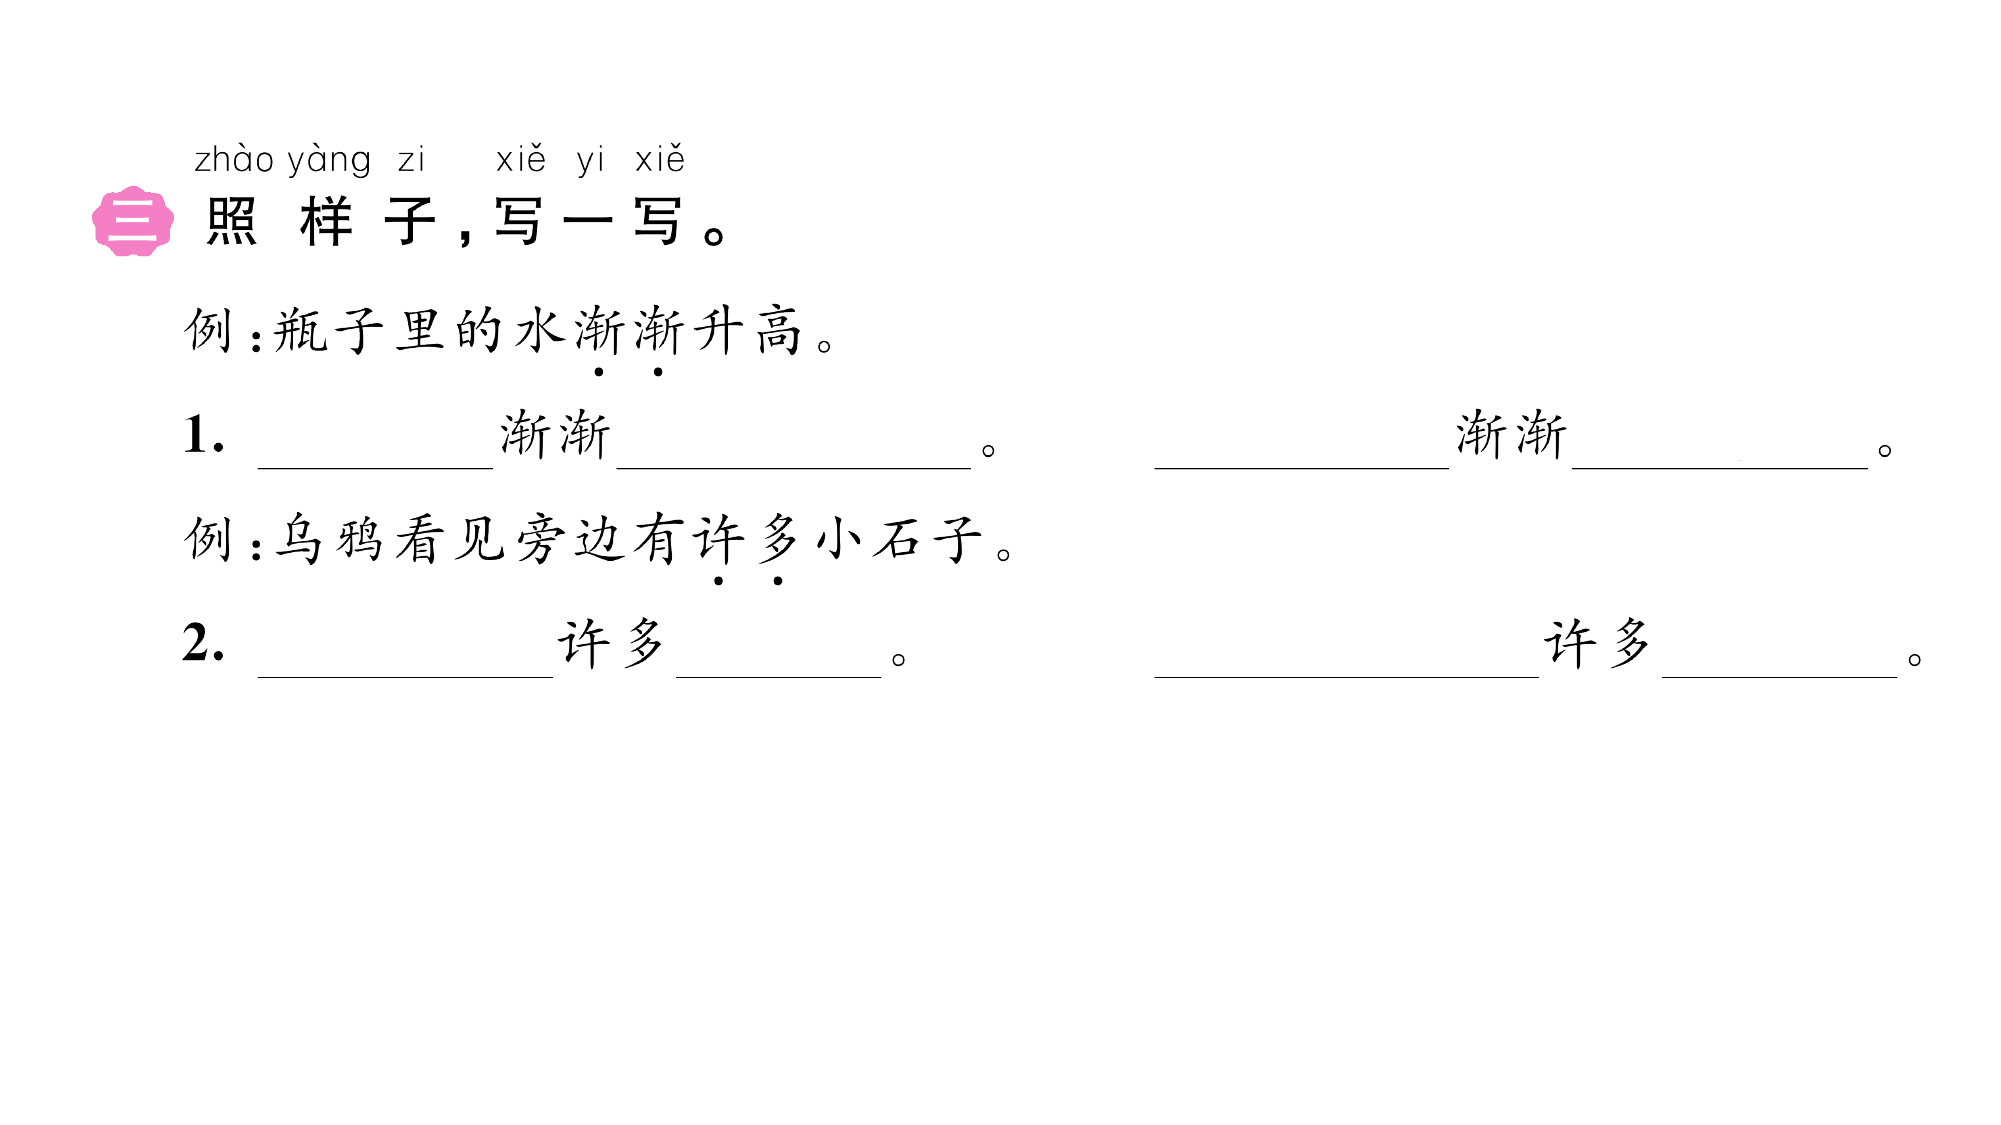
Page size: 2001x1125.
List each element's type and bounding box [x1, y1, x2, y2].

picture [87, 117, 1979, 704]
